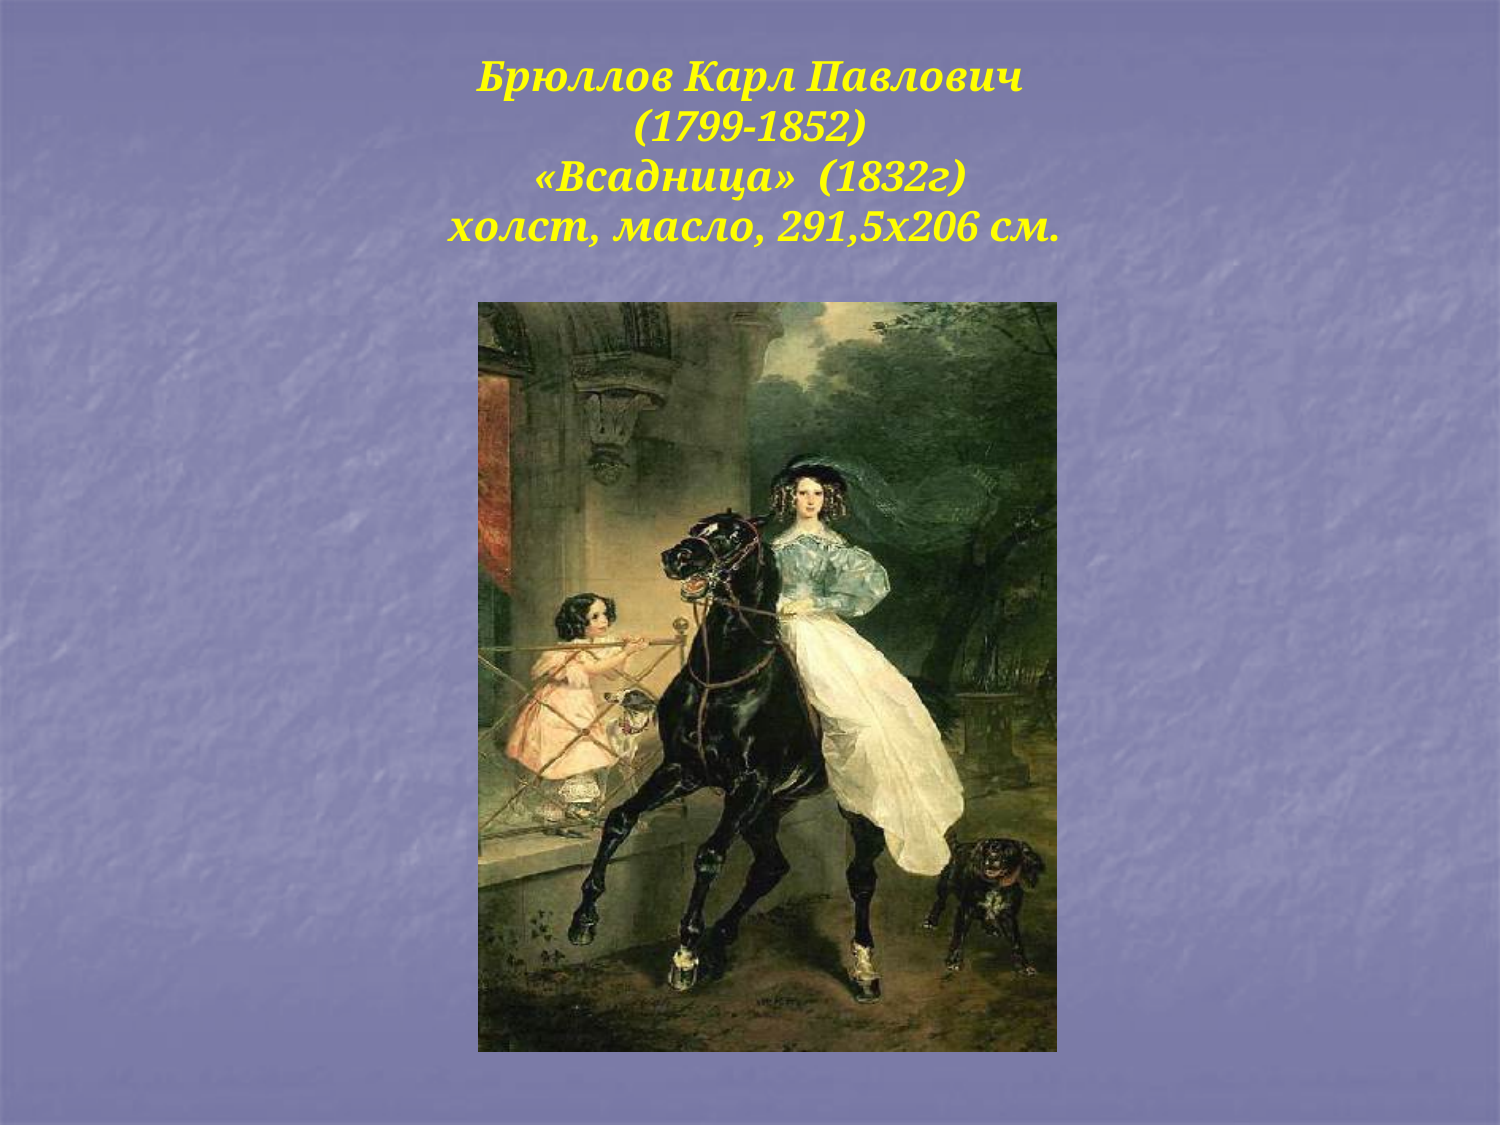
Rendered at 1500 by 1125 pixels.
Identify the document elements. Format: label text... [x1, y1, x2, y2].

title Брюллов Карл Павлович (1799-1852) «Всадница» (1832г) холст, масло, 291,5х206 см. [75, 62, 1425, 288]
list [478, 302, 1058, 1052]
